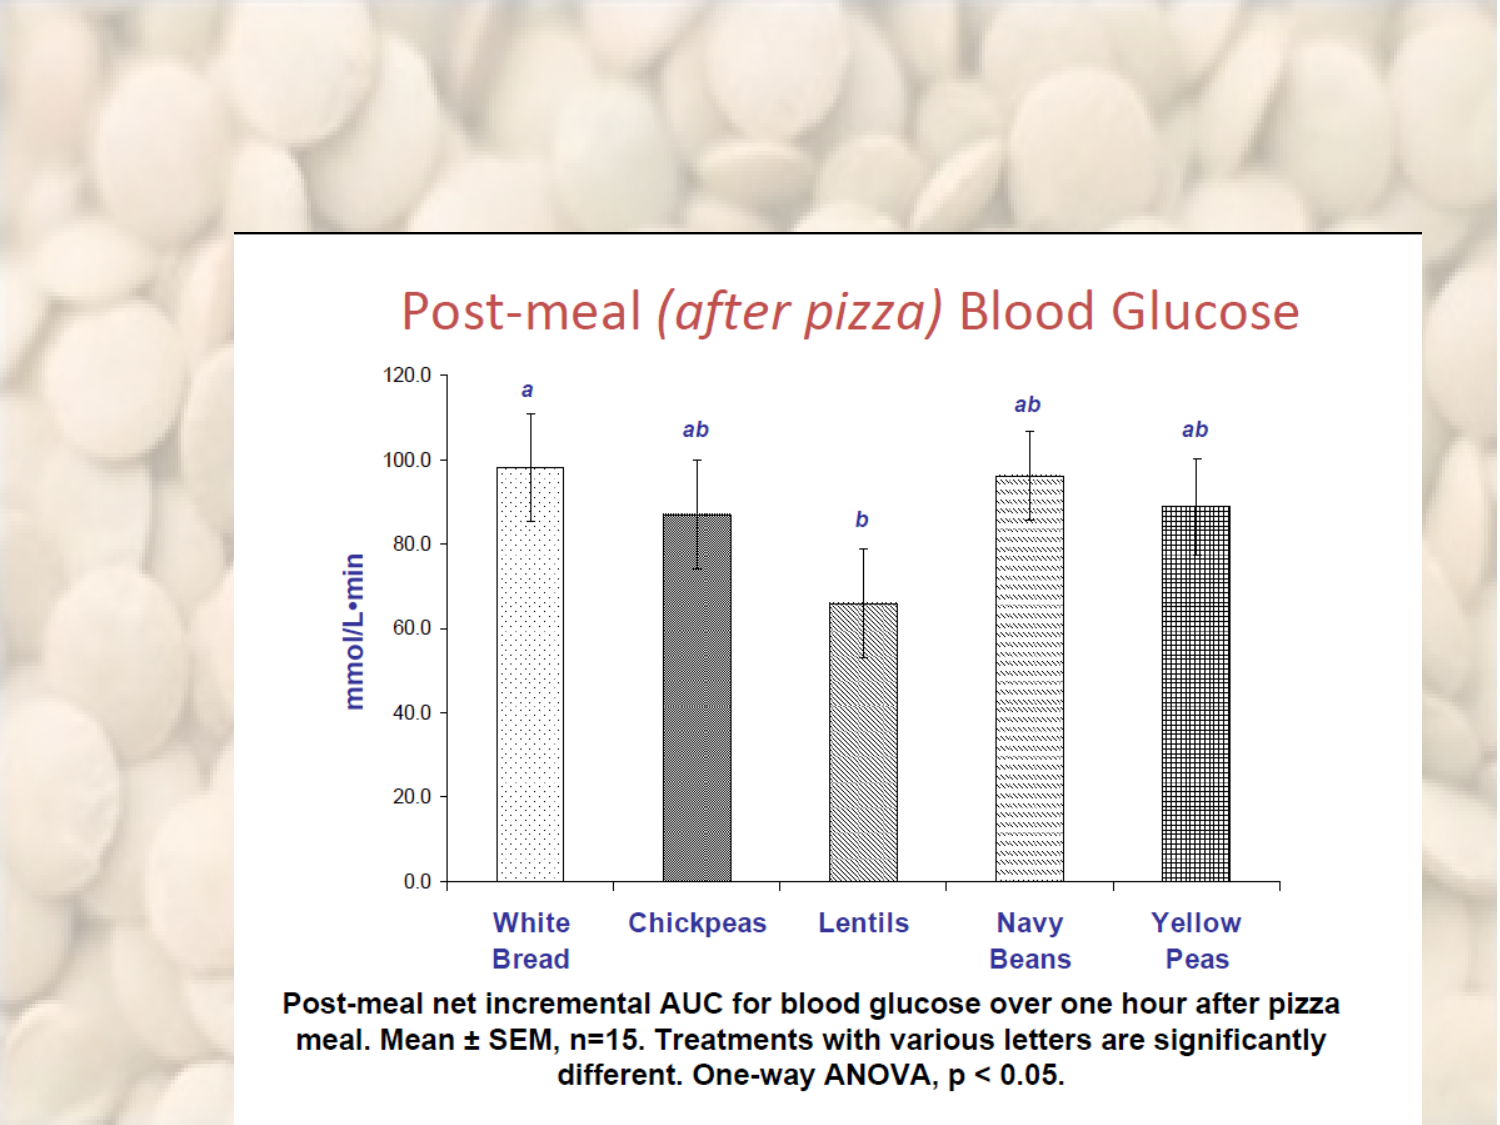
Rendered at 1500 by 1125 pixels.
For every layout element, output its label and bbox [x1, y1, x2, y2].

picture [234, 232, 1423, 1125]
